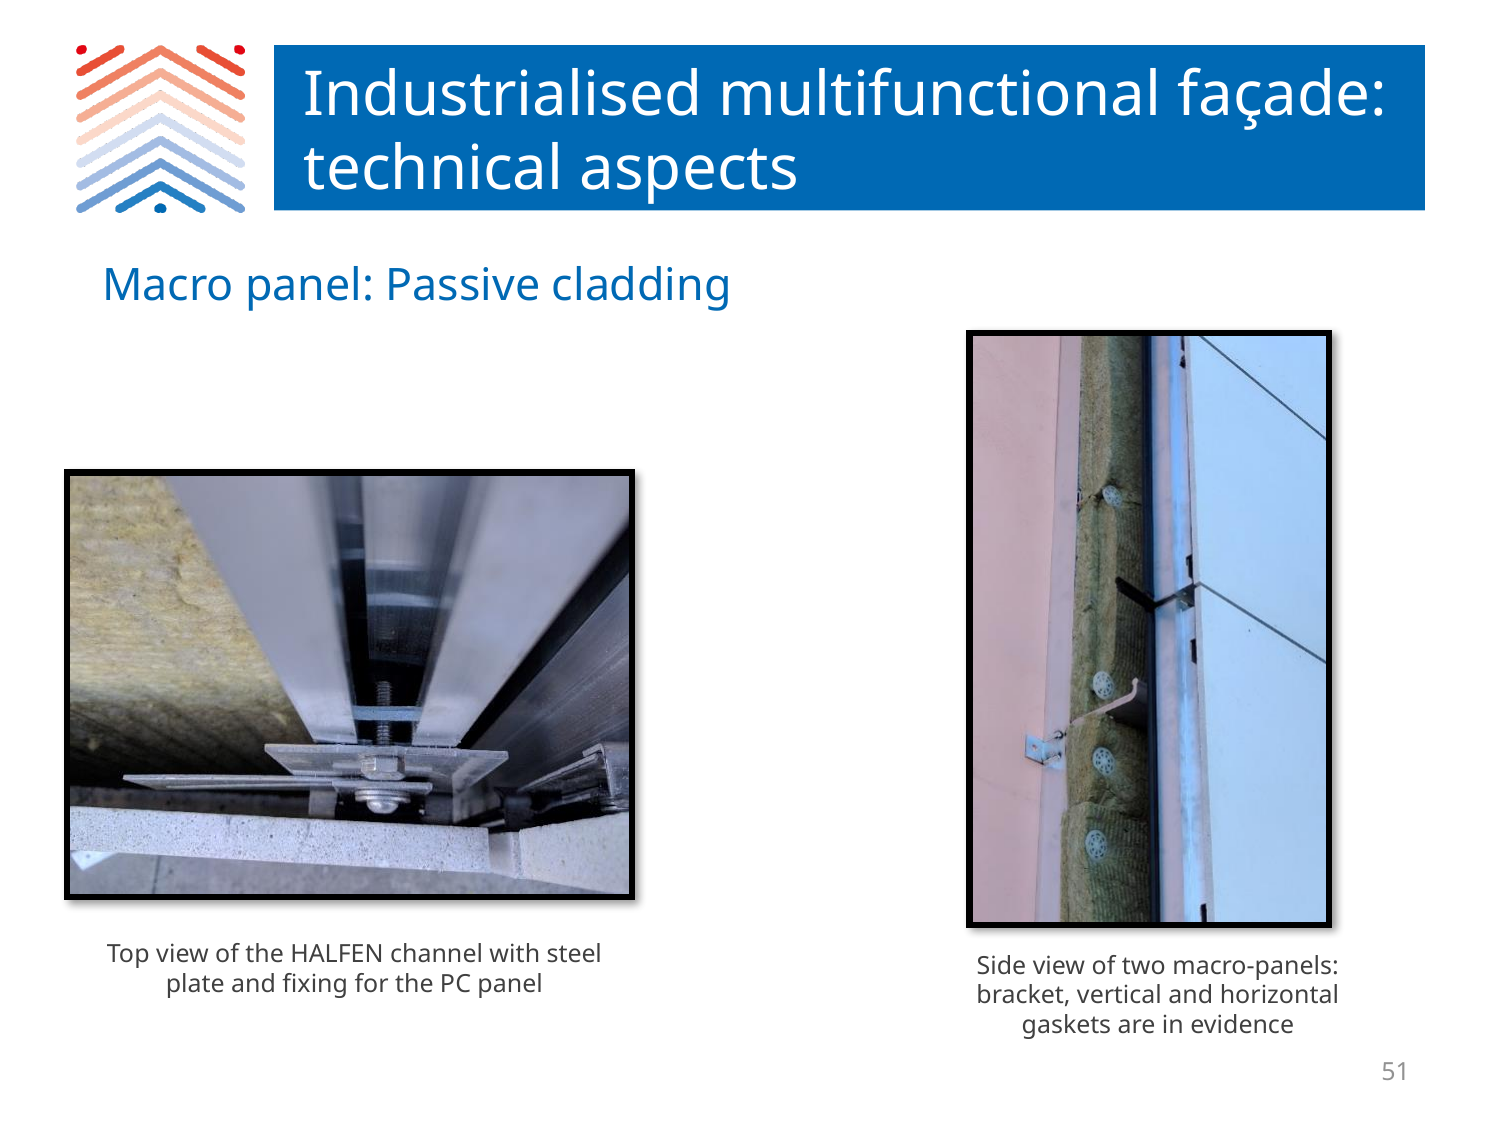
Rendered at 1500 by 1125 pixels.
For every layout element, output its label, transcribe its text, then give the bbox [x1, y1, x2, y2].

text_box Macro panel: Passive cladding [87, 247, 750, 353]
text_box Top view of the HALFEN channel with steel plate and fixing for the PC panel [70, 930, 640, 991]
title Industrialised multifunctional façade: technical aspects [274, 45, 1425, 211]
picture [43, 12, 277, 245]
slide_number 51 [1074, 1042, 1425, 1103]
text_box Side view of two macro-panels: bracket, vertical and horizontal gaskets are in evidence [944, 941, 1372, 1002]
picture [972, 335, 1327, 922]
picture [70, 475, 630, 895]
